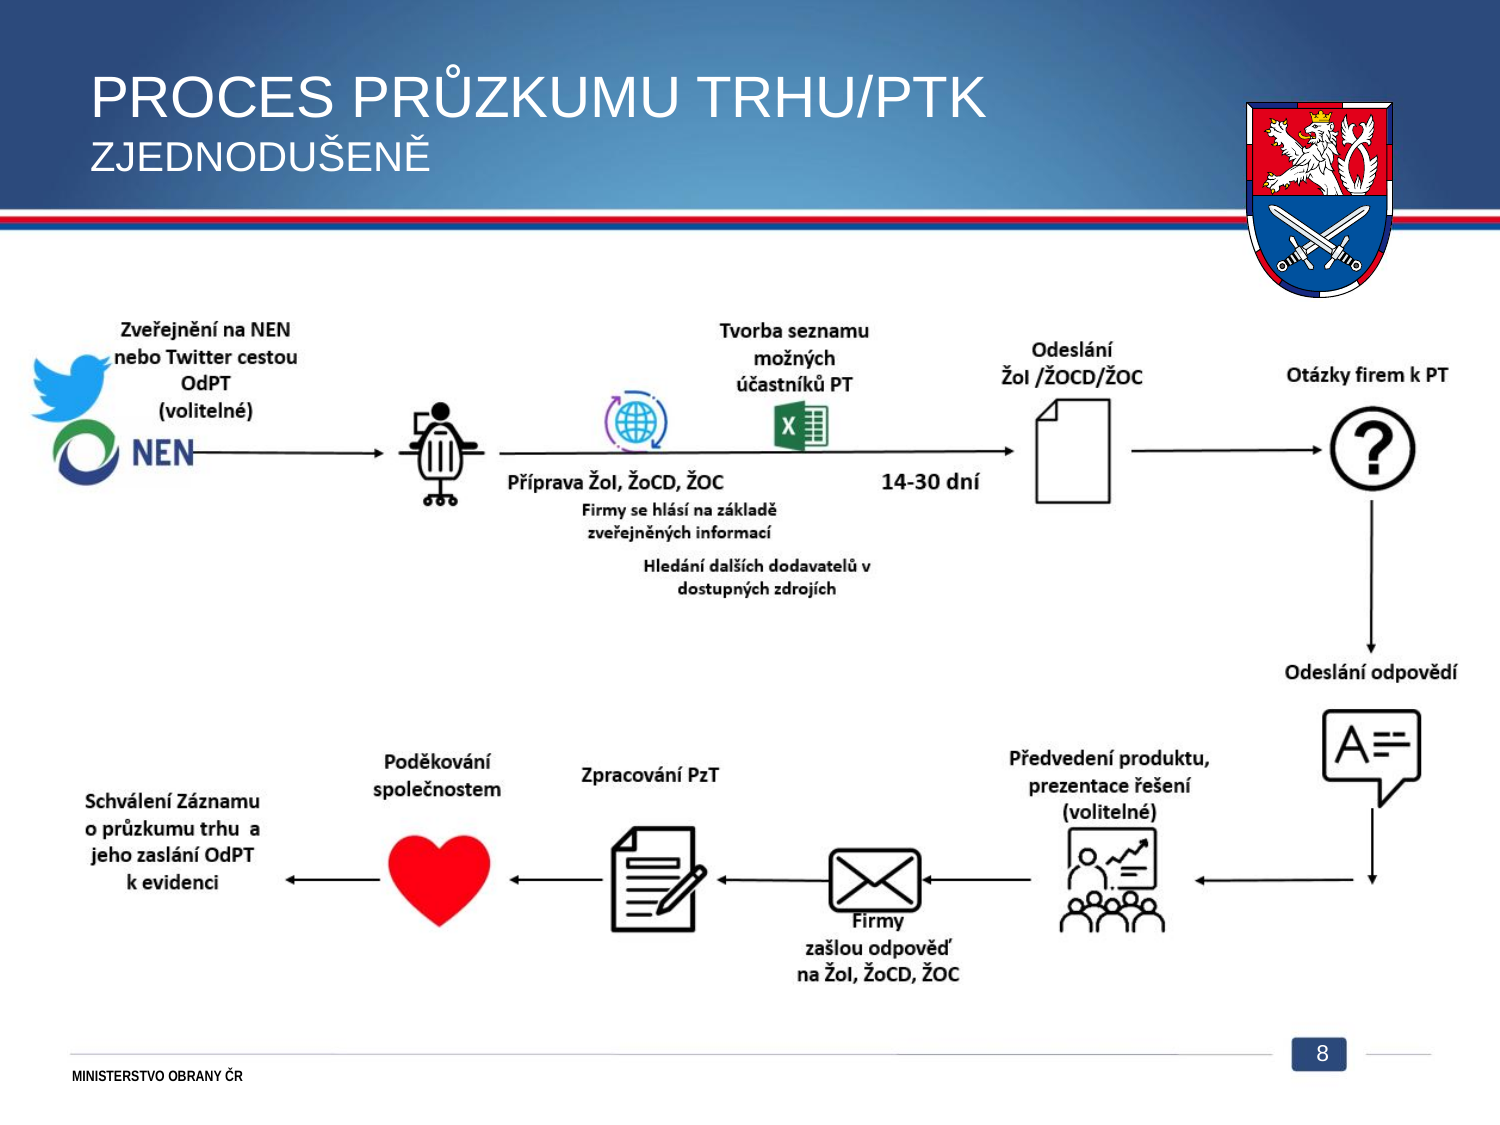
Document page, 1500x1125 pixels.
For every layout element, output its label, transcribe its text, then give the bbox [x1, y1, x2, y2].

slide_number 8 [1269, 1022, 1376, 1083]
title Proces průzkumu trhu/PTK zjednodušeně [75, 31, 1235, 209]
picture [0, 0, 1500, 1125]
